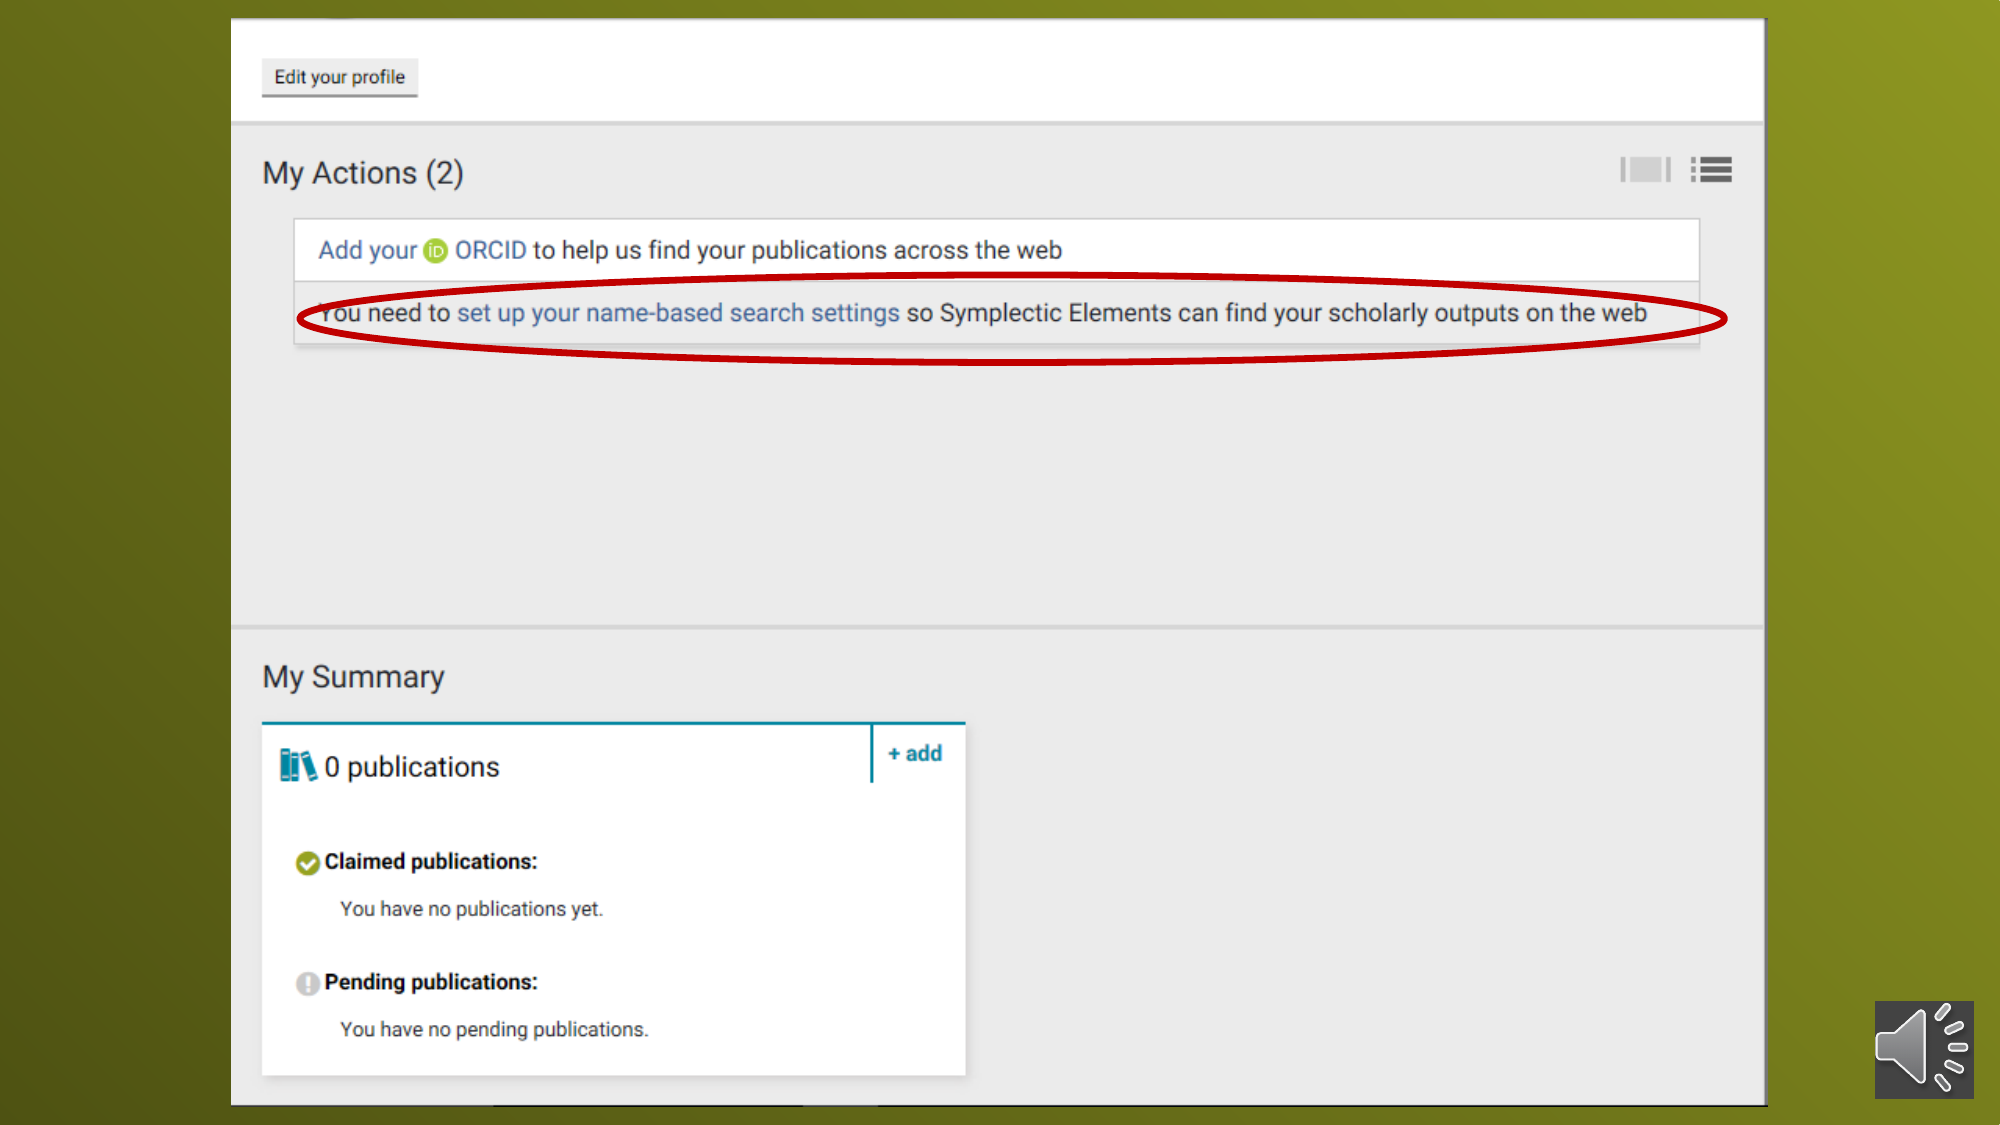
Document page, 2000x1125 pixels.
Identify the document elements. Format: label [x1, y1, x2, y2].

picture [1874, 999, 1975, 1101]
picture [231, 18, 1768, 1107]
